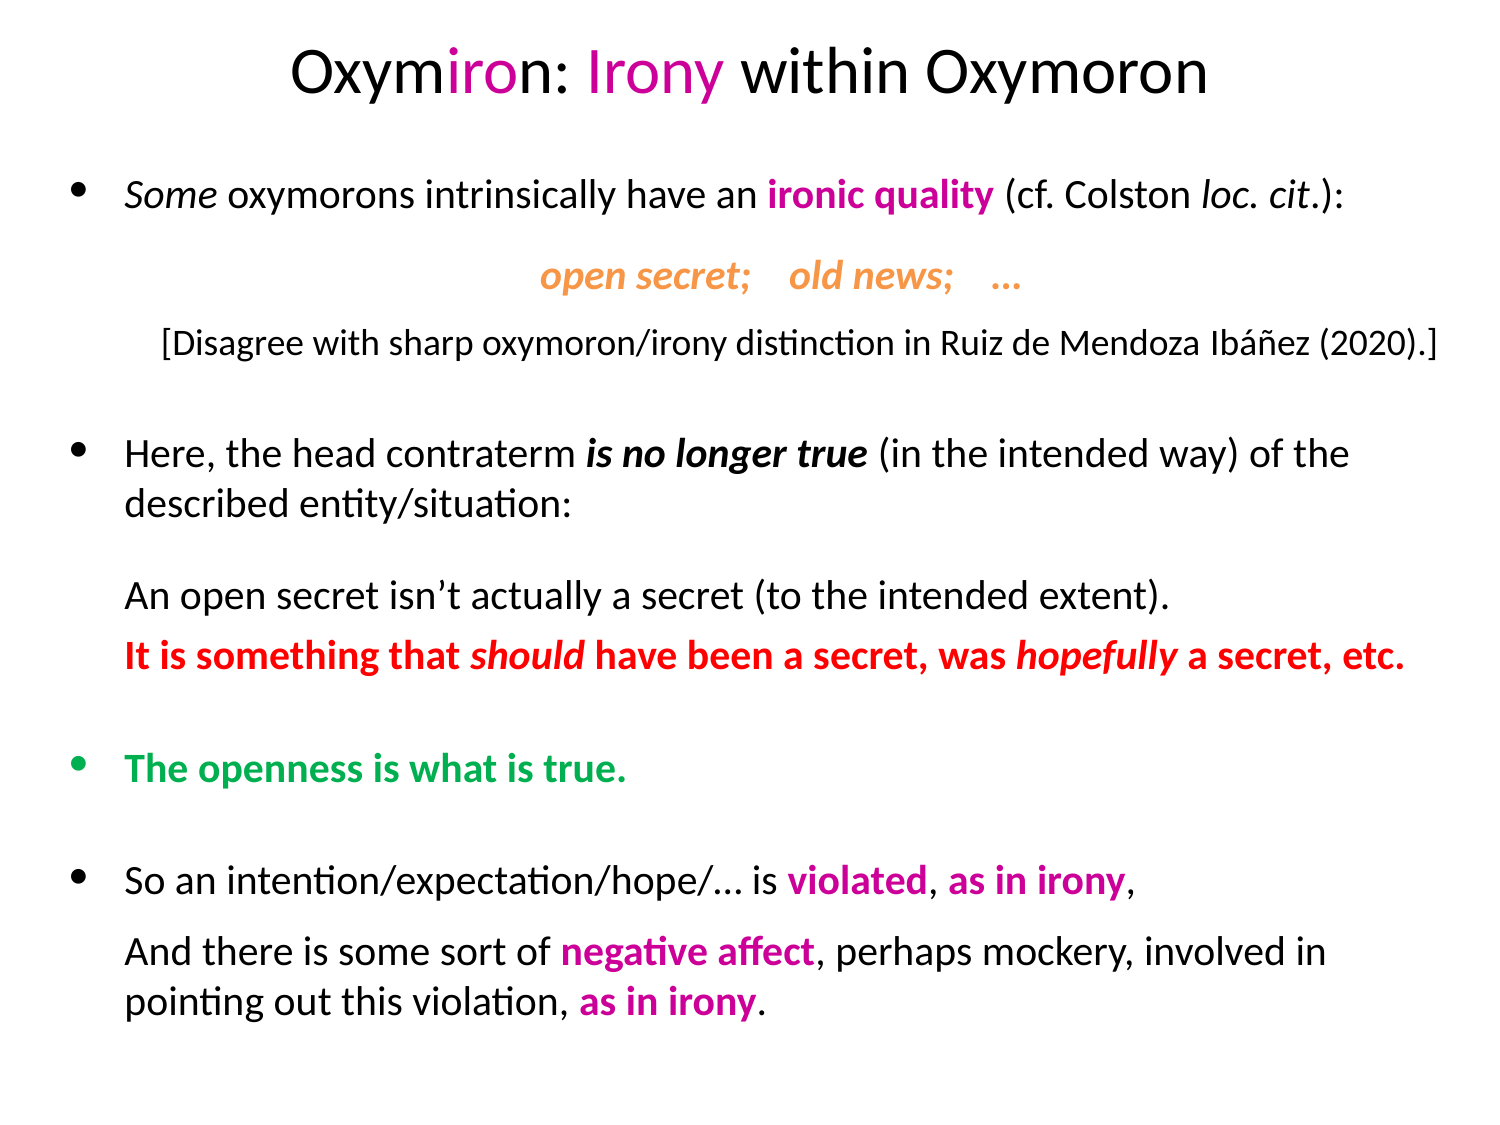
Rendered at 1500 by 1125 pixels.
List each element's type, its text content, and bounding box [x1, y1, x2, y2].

list Some oxymorons intrinsically have an ironic quality (cf. Colston loc. cit.): open secret; old news; … [Disagree with sharp oxymoron/irony distinction in Ruiz de Mendoza Ibáñez (2020).] Here, the head contraterm is no longer true (in the intended way) of the described entity/situation: An open secret isn’t actually a secret (to the intended extent). It is something that should have been a secret, was hopefully a secret, etc. The openness is what is true. So an intention/expectation/hope/… is violated, as in irony, And there is some sort of negative affect, perhaps mockery, involved in pointing out this violation, as in irony. [53, 149, 1454, 1083]
title Oxymiron: Irony within Oxymoron [112, 19, 1388, 114]
